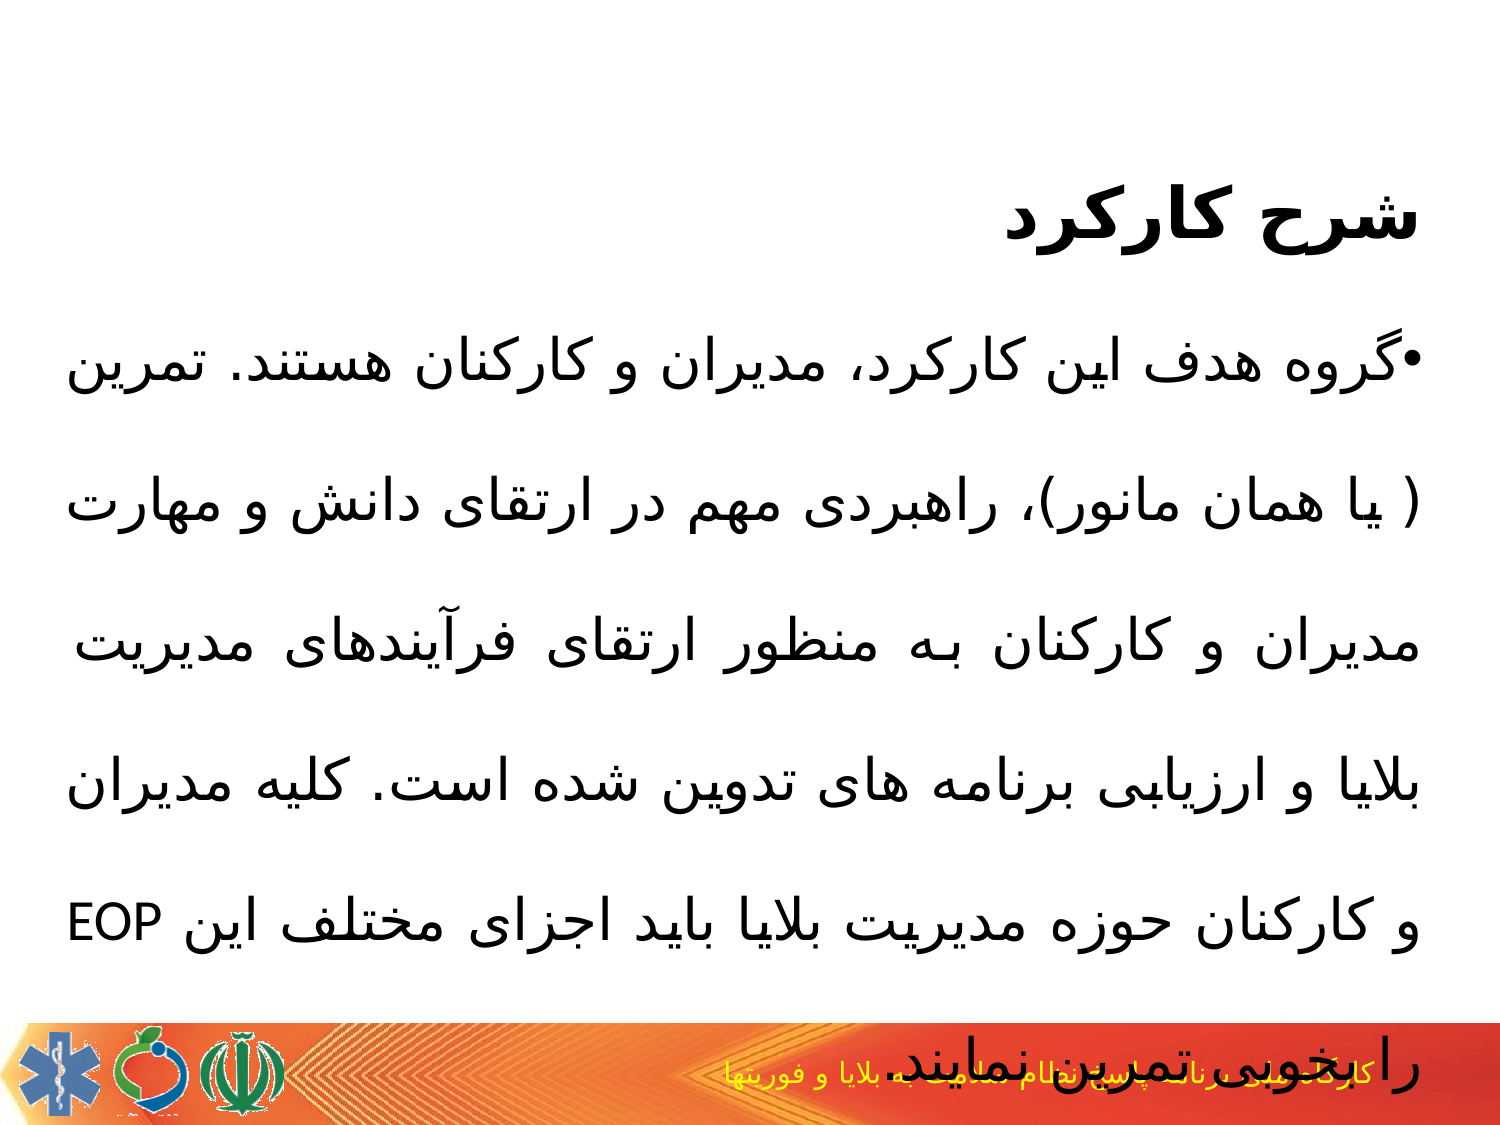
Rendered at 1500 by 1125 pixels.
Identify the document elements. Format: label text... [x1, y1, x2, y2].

text_box شرح کارکرد گروه هدف این کارکرد، مدیران و کارکنان هستند. تمرین ( یا همان مانور)، راهبردی مهم در ارتقای دانش و مهارت مدیران و کارکنان به منظور ارتقای فرآیندهای مدیریت بلایا و ارزیابی برنامه های تدوین شده است. کلیه مدیران و کارکنان حوزه مدیریت بلایا باید اجزای مختلف این EOP را بخوبی تمرین نمایند. [50, 74, 1438, 1100]
picture [0, 1023, 1500, 1125]
